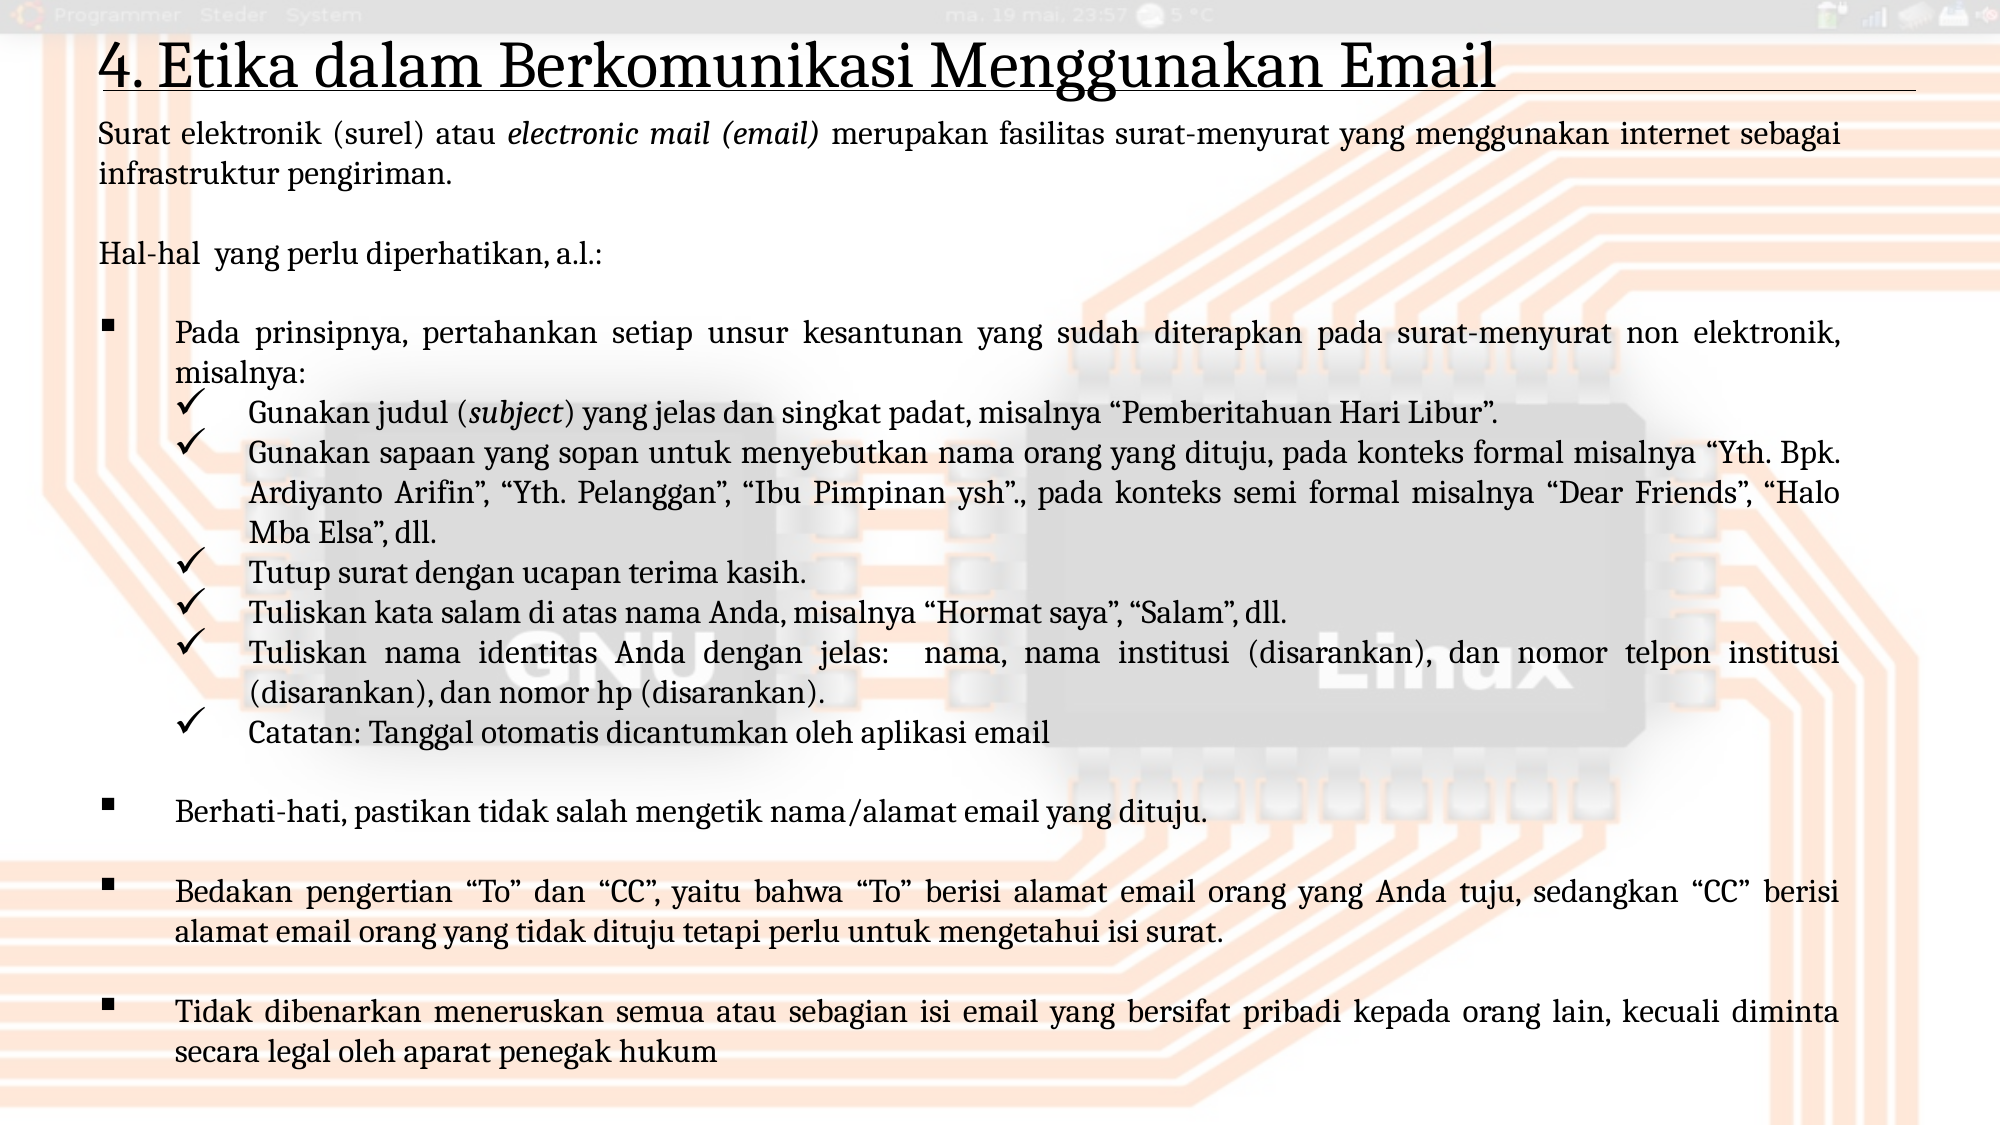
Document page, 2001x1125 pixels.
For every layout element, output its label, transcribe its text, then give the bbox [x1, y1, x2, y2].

list 4. Etika dalam Berkomunikasi Menggunakan Email [83, 0, 1858, 61]
text_box Surat elektronik (surel) atau electronic mail (email) merupakan fasilitas surat-menyurat yang menggunakan internet sebagai infrastruktur pengiriman. Hal-hal yang perlu diperhatikan, a.l.: Pada prinsipnya, pertahankan setiap unsur kesantunan yang sudah diterapkan pada surat-menyurat non elektronik, misalnya: Gunakan judul (subject) yang jelas dan singkat padat, misalnya “Pemberitahuan Hari Libur”. Gunakan sapaan yang sopan untuk menyebutkan nama orang yang dituju, pada konteks formal misalnya “Yth. Bpk. Ardiyanto Arifin”, “Yth. Pelanggan”, “Ibu Pimpinan ysh”., pada konteks semi formal misalnya “Dear Friends”, “Halo Mba Elsa”, dll. Tutup surat dengan ucapan terima kasih. Tuliskan kata salam di atas nama Anda, misalnya “Hormat saya”, “Salam”, dll. Tuliskan nama identitas Anda dengan jelas: nama, nama institusi (disarankan), dan nomor telpon institusi (disarankan), dan nomor hp (disarankan). Catatan: Tanggal otomatis dicantumkan oleh aplikasi email Berhati-hati, pastikan tidak salah mengetik nama/alamat email yang dituju. Bedakan pengertian “To” dan “CC”, yaitu bahwa “To” berisi alamat email orang yang Anda tuju, sedangkan “CC” berisi alamat email orang yang tidak dituju tetapi perlu untuk mengetahui isi surat. Tidak dibenarkan meneruskan semua atau sebagian isi email yang bersifat pribadi kepada orang lain, kecuali diminta secara legal oleh aparat penegak hukum [83, 103, 1858, 1016]
